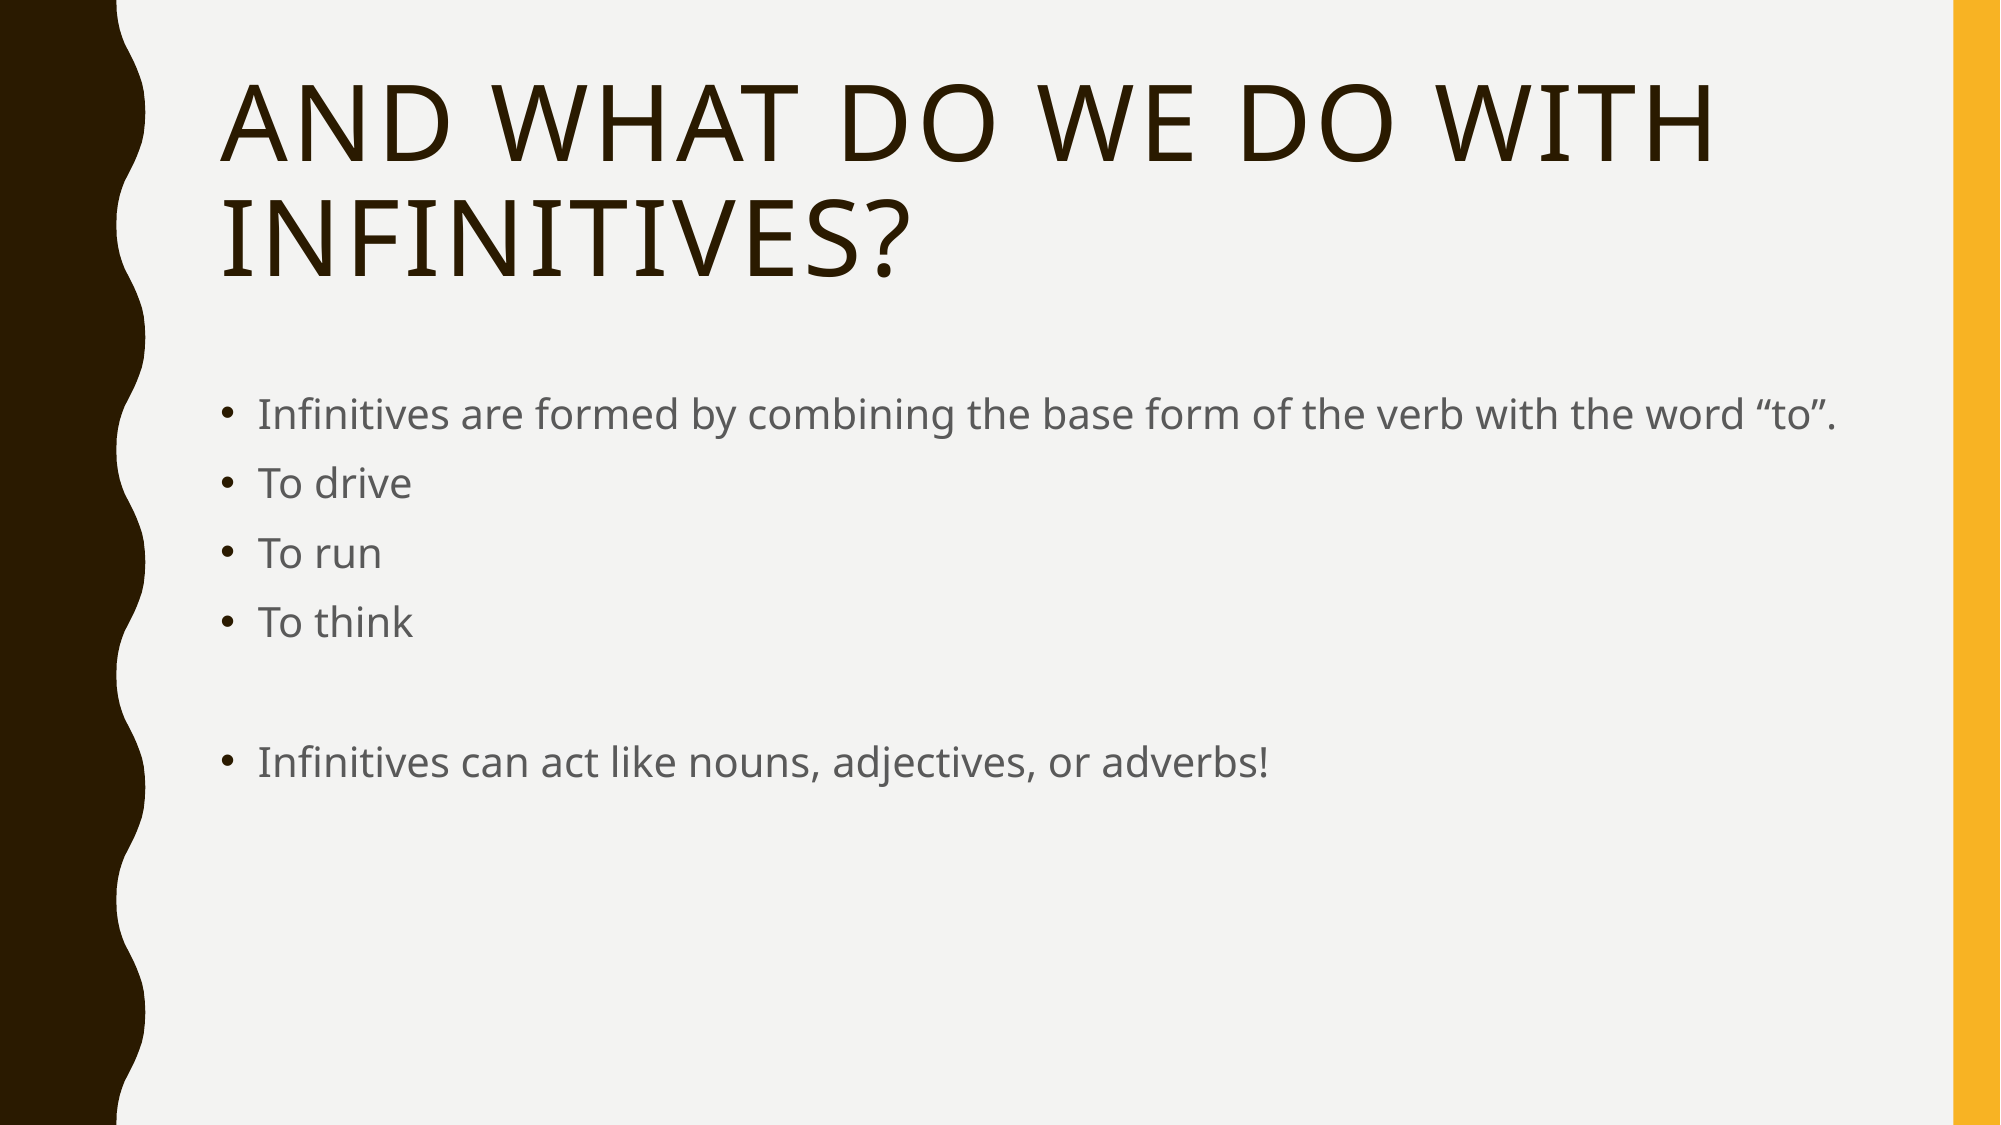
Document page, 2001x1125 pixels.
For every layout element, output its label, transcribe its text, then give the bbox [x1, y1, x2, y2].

list Infinitives are formed by combining the base form of the verb with the word “to”. To drive To run To think Infinitives can act like nouns, adjectives, or adverbs! [205, 375, 1875, 965]
title And what do we do with infinitives? [205, 62, 1875, 308]
